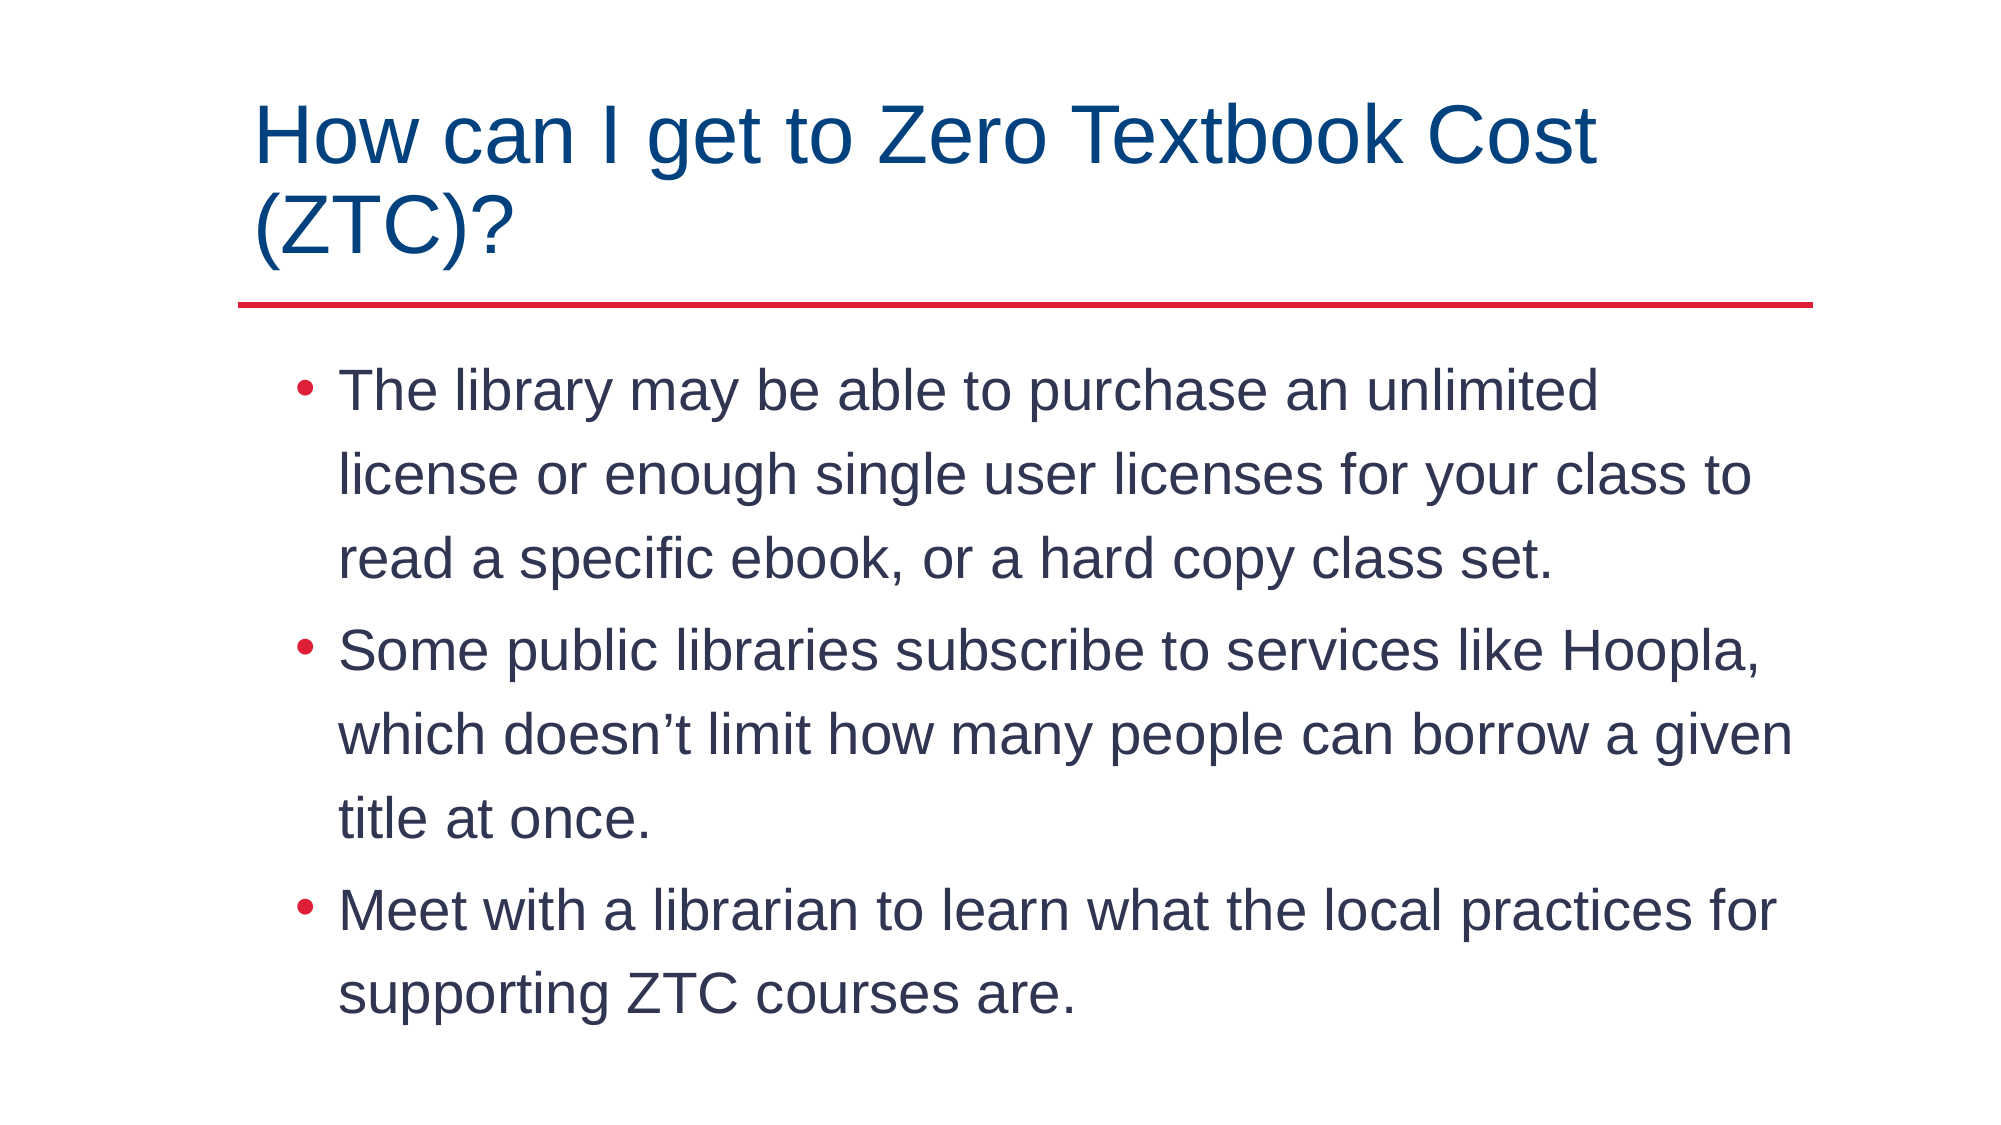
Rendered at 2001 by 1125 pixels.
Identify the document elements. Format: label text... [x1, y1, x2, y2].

list The library may be able to purchase an unlimited license or enough single user licenses for your class to read a specific ebook, or a hard copy class set. Some public libraries subscribe to services like Hoopla, which doesn’t limit how many people can borrow a given title at once. Meet with a librarian to learn what the local practices for supporting ZTC courses are. [238, 330, 1814, 1081]
title How can I get to Zero Textbook Cost (ZTC)? [238, 131, 1814, 280]
